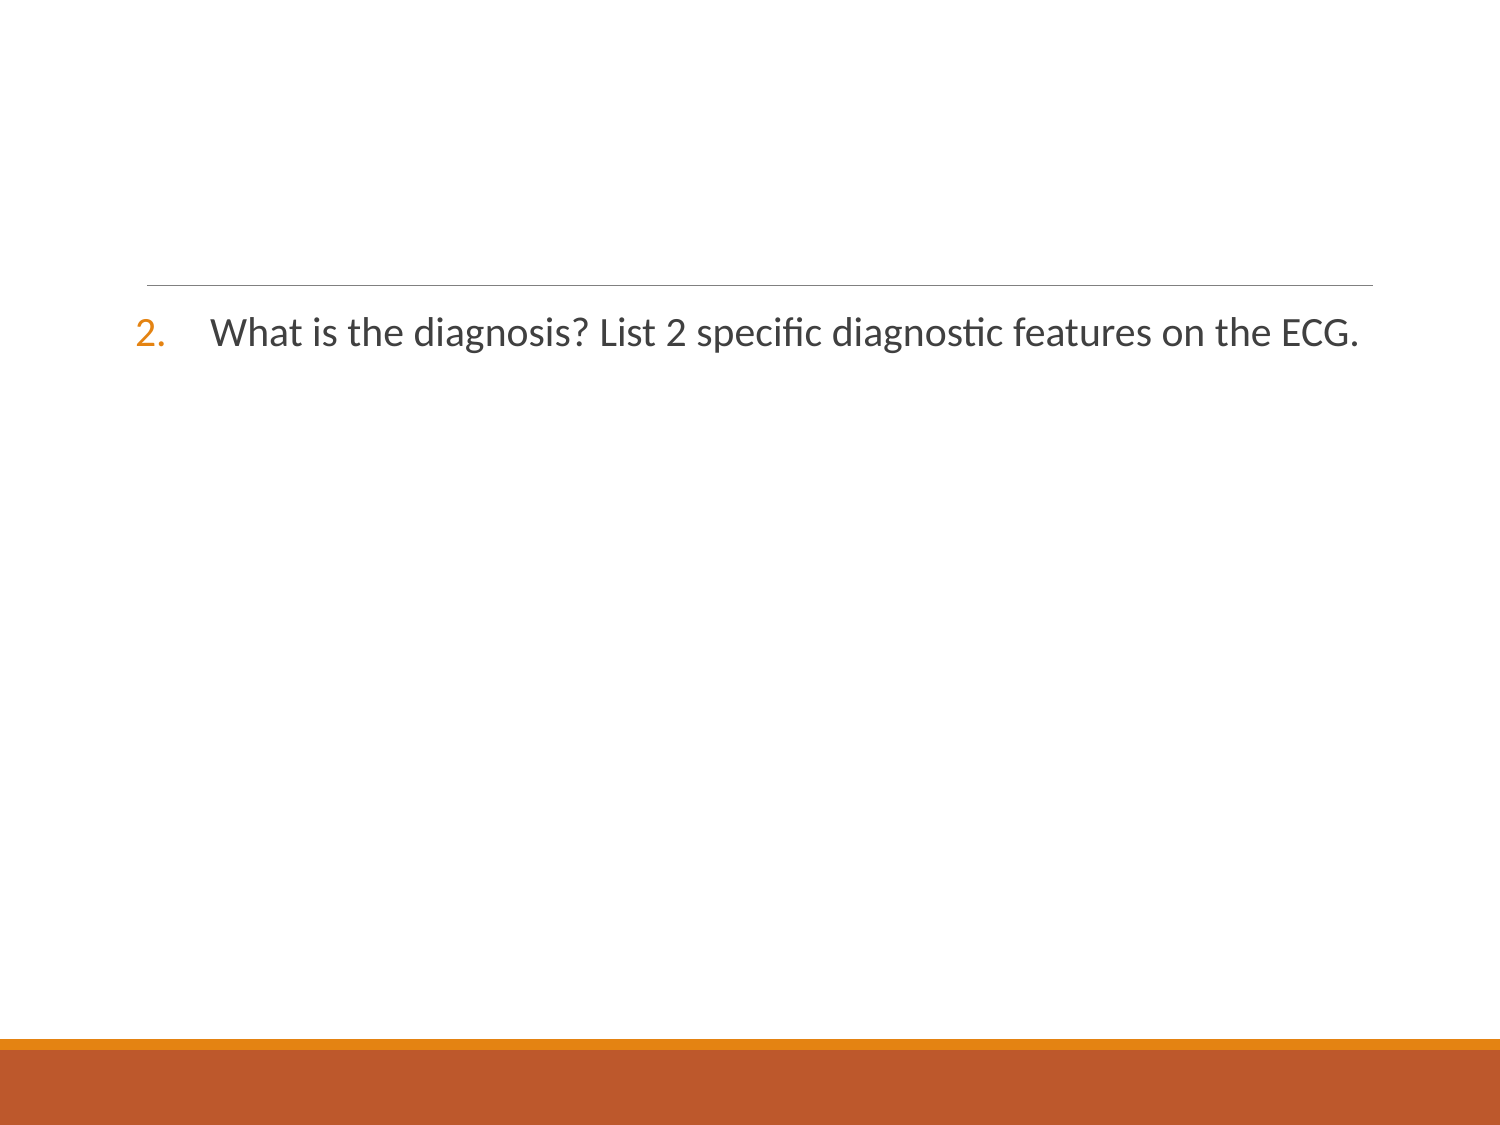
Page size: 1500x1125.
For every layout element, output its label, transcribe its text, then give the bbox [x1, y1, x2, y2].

list What is the diagnosis? List 2 specific diagnostic features on the ECG. [135, 302, 1468, 963]
